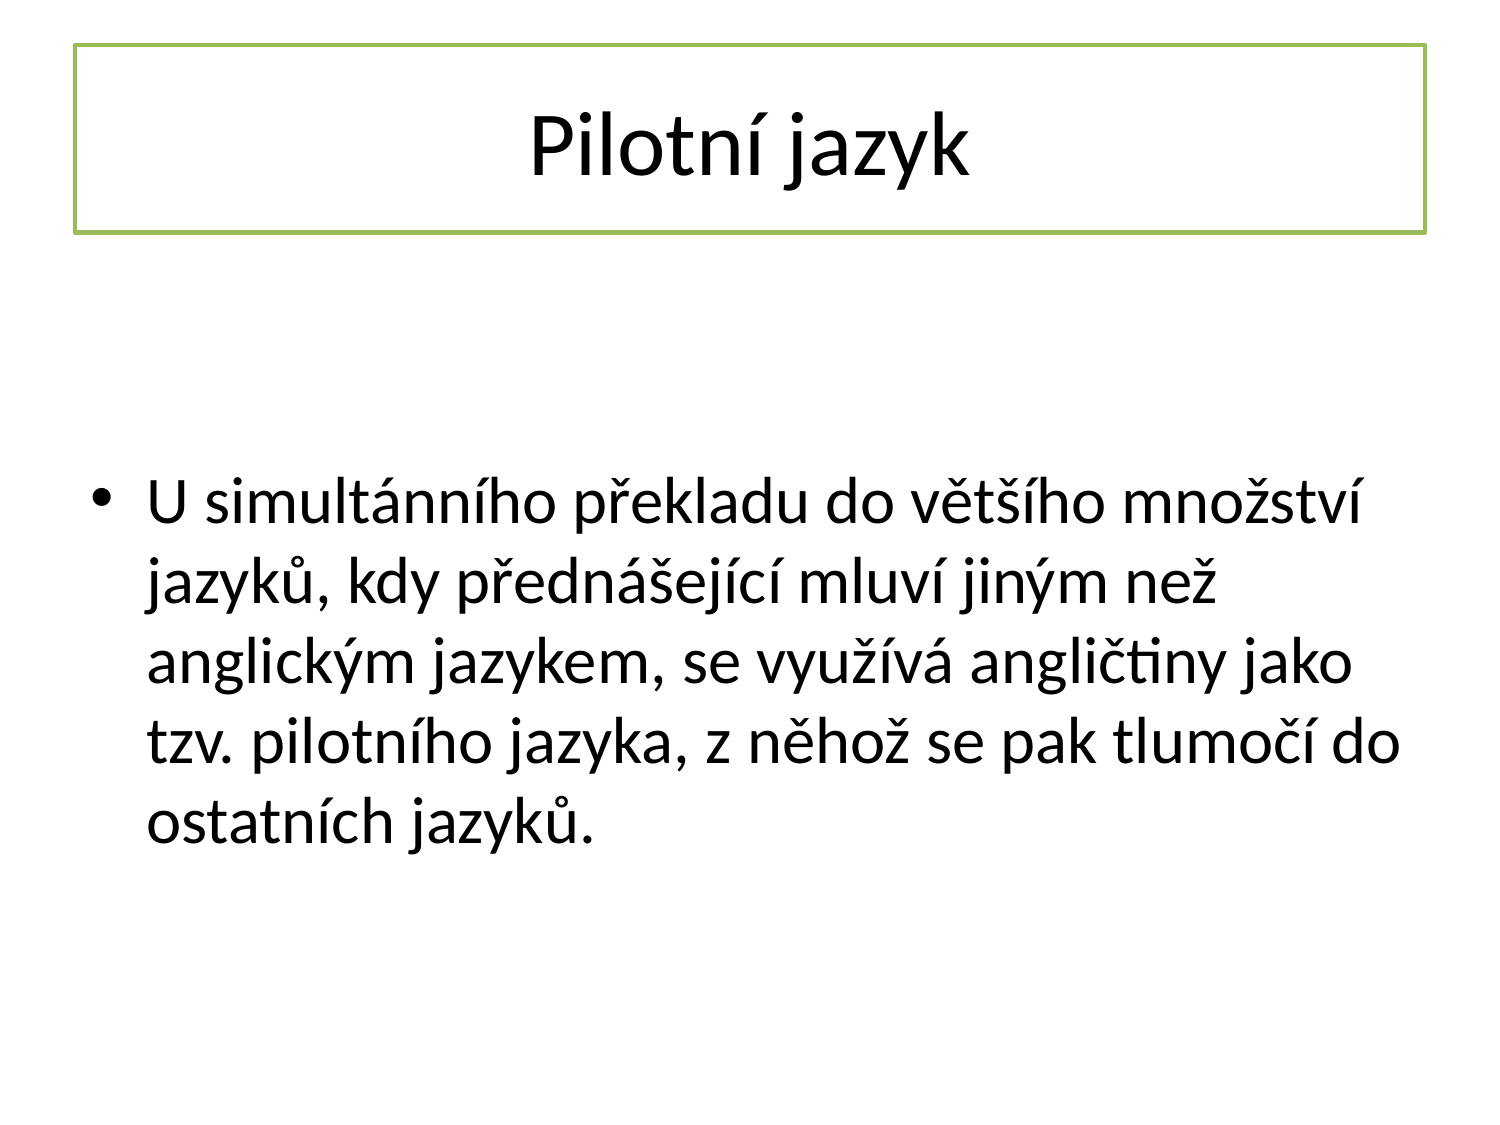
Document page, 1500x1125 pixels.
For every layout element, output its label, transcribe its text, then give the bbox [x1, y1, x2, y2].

title Pilotní jazyk [73, 43, 1427, 235]
list U simultánního překladu do většího množství jazyků, kdy přednášející mluví jiným než anglickým jazykem, se využívá angličtiny jako tzv. pilotního jazyka, z něhož se pak tlumočí do ostatních jazyků. [75, 262, 1425, 1005]
